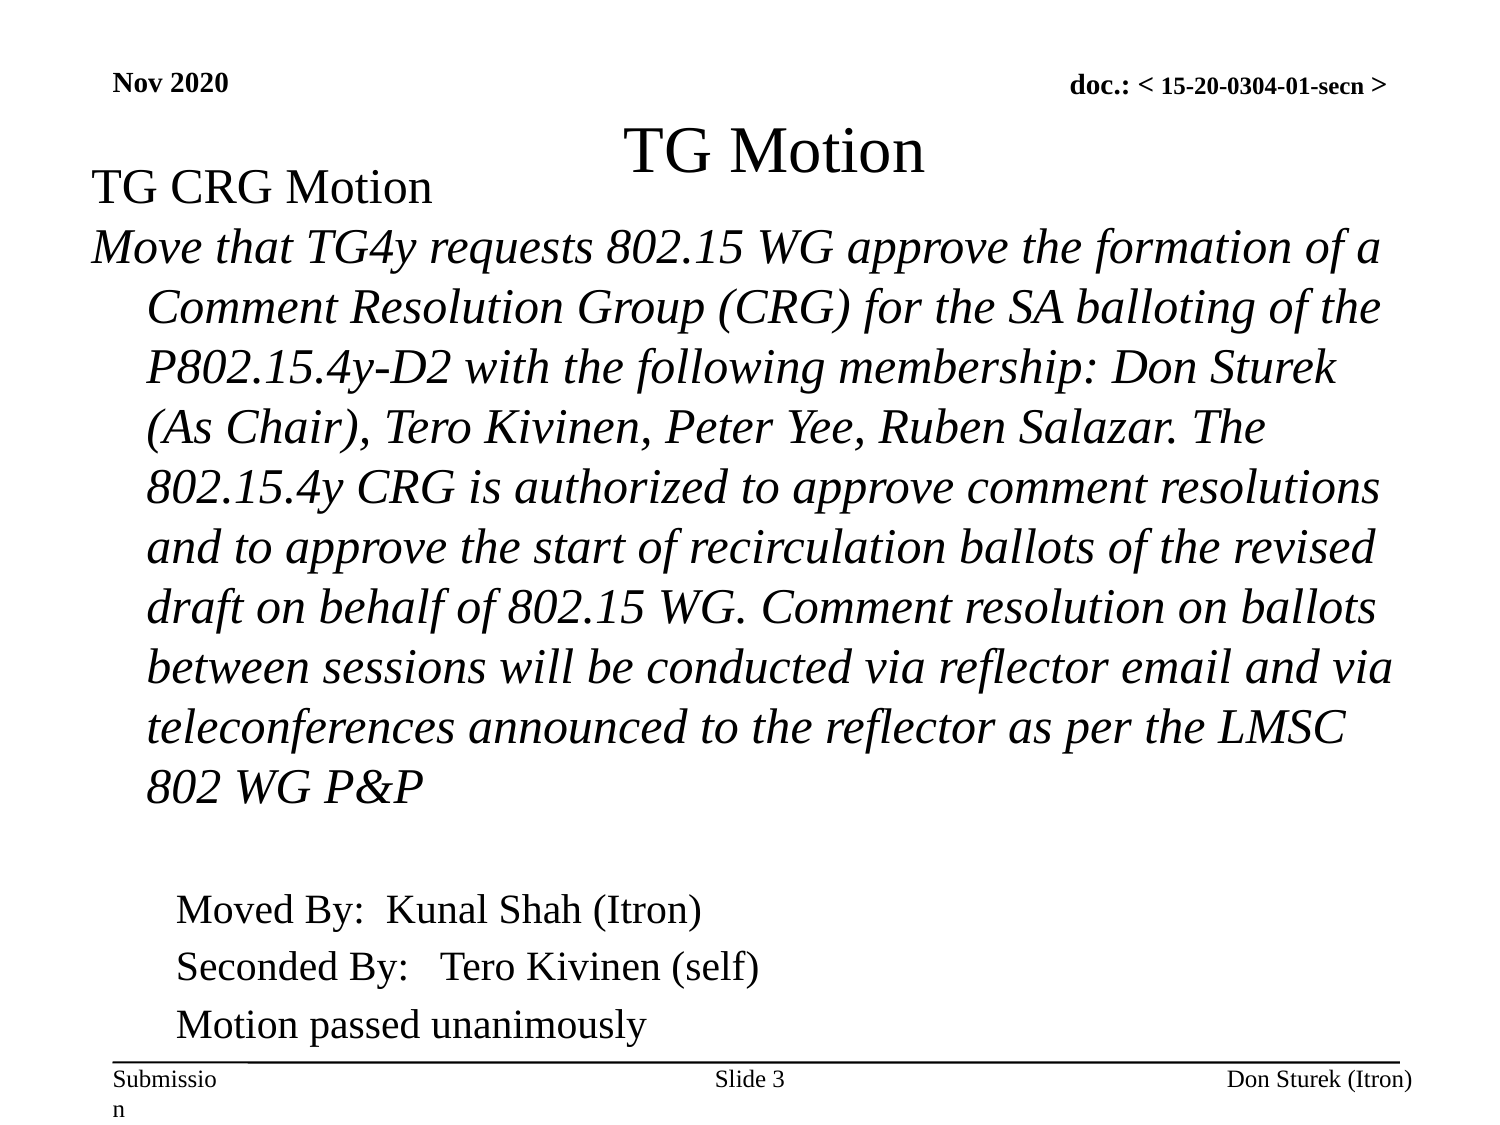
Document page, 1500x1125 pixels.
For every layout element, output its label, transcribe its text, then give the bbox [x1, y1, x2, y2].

text_box TG CRG Motion Move that TG4y requests 802.15 WG approve the formation of a Comment Resolution Group (CRG) for the SA balloting of the P802.15.4y-D2 with the following membership: Don Sturek (As Chair), Tero Kivinen, Peter Yee, Ruben Salazar. The 802.15.4y CRG is authorized to approve comment resolutions and to approve the start of recirculation ballots of the revised draft on behalf of 802.15 WG. Comment resolution on ballots between sessions will be conducted via reflector email and via teleconferences announced to the reflector as per the LMSC 802 WG P&P Moved By: Kunal Shah (Itron) Seconded By: Tero Kivinen (self) Motion passed unanimously [74, 145, 1413, 872]
footer Don Sturek (Itron) [843, 1061, 1413, 1093]
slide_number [112, 62, 376, 99]
slide_number Slide 3 [714, 1061, 786, 1093]
text_box TG Motion [137, 46, 1413, 145]
